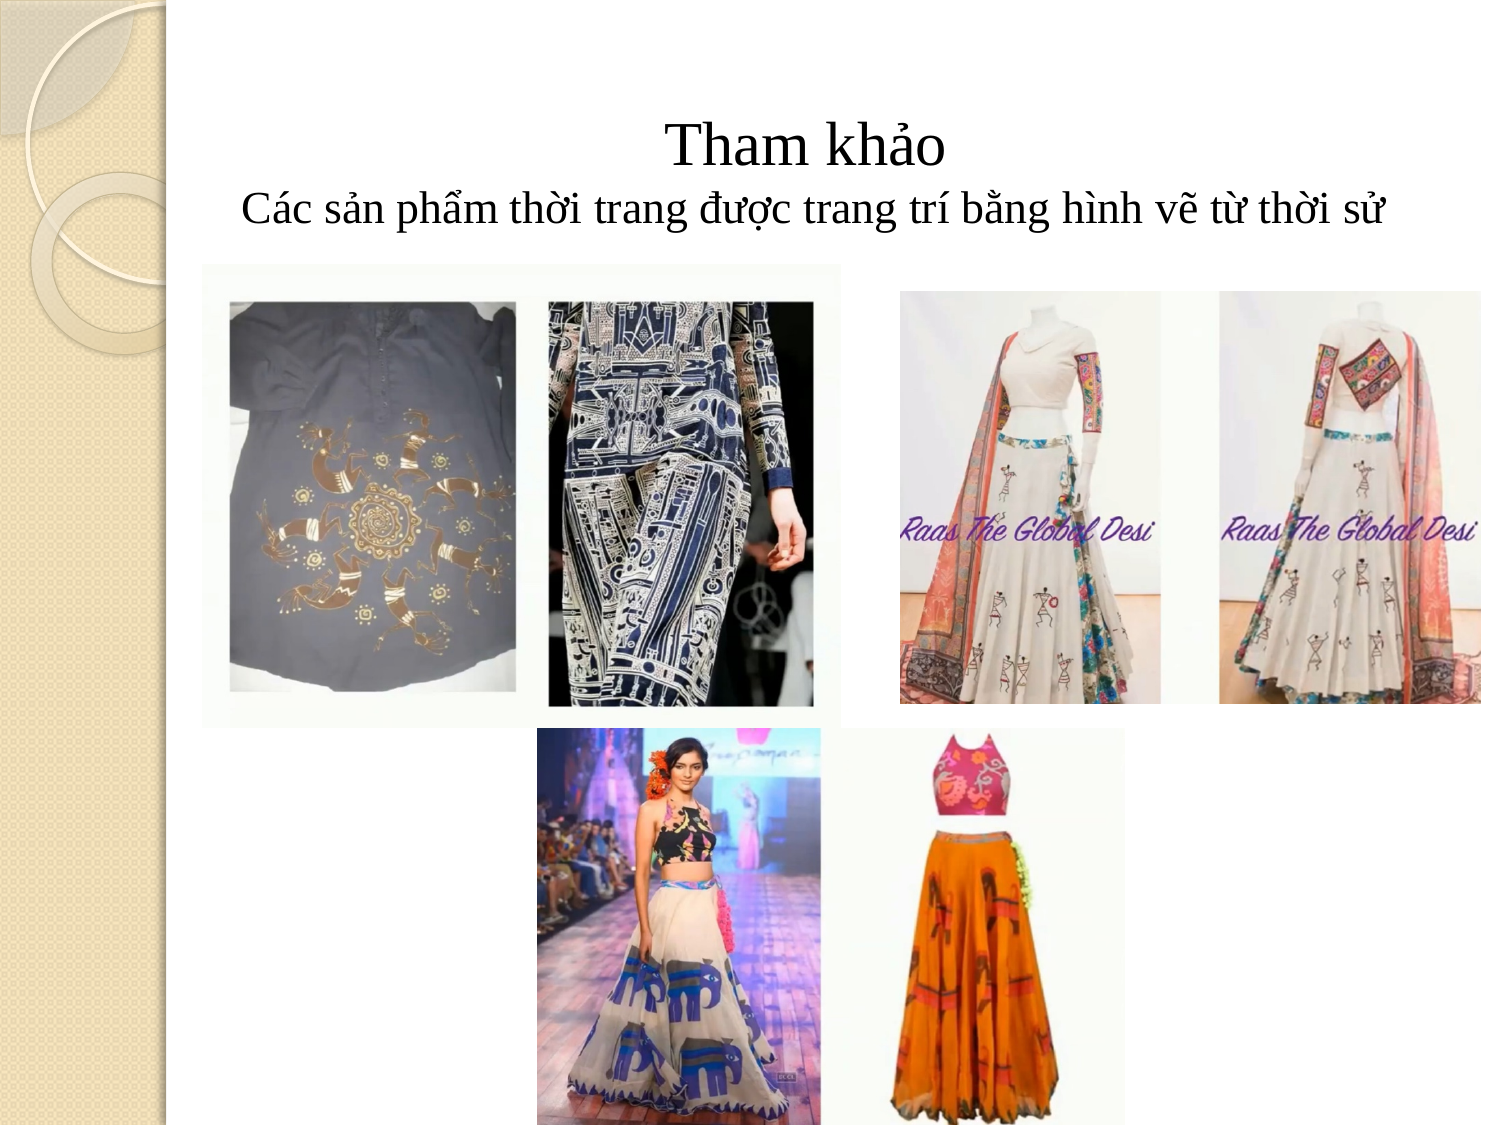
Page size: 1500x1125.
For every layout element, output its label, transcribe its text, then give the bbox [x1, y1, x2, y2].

title Tham khảo Các sản phẩm thời trang được trang trí bằng hình vẽ từ thời sử [162, 45, 1466, 292]
picture [202, 264, 1126, 1125]
picture [899, 291, 1481, 705]
